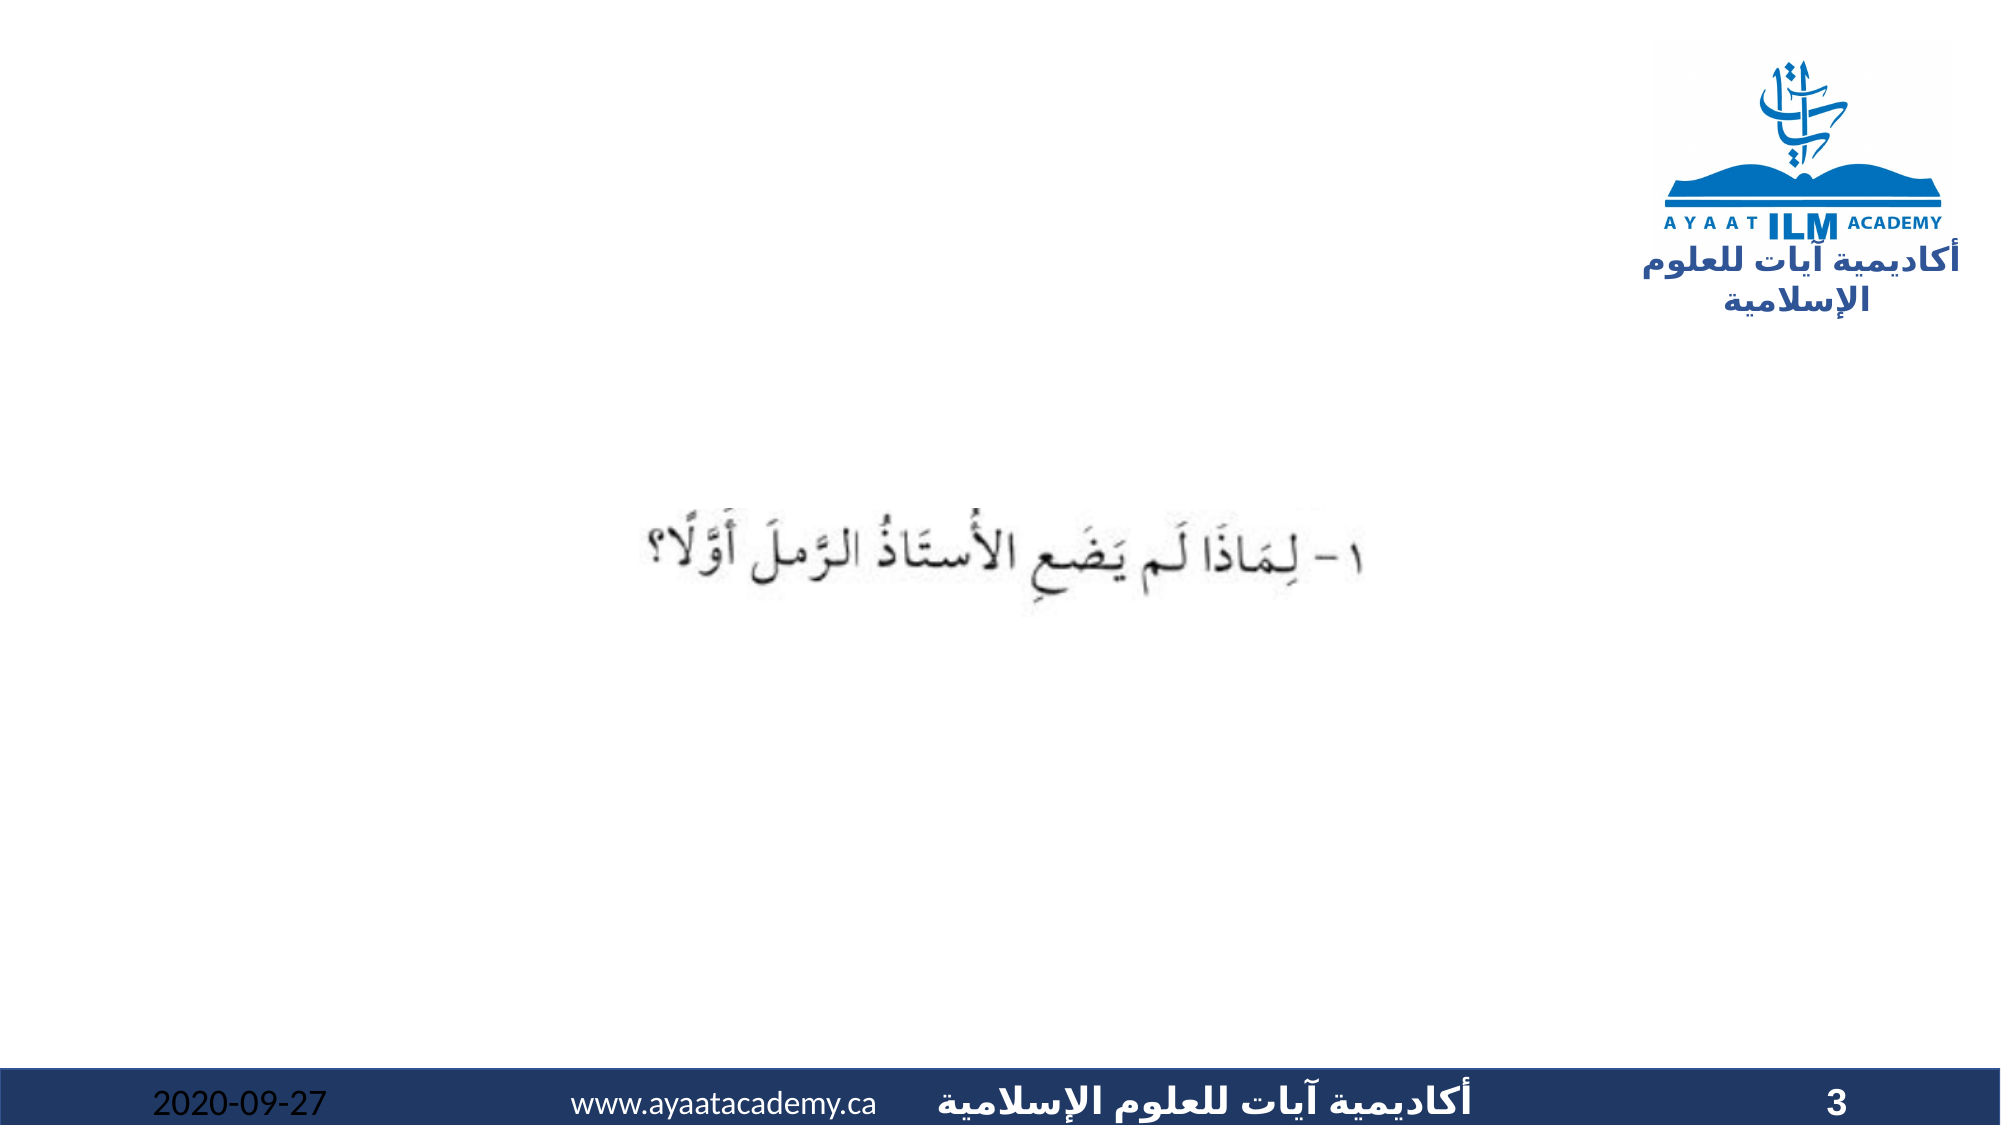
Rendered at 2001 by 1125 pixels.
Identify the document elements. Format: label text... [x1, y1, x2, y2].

slide_number 3 [1412, 1070, 1863, 1125]
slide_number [137, 1070, 588, 1125]
picture [606, 508, 1394, 617]
picture [1651, 37, 1952, 257]
